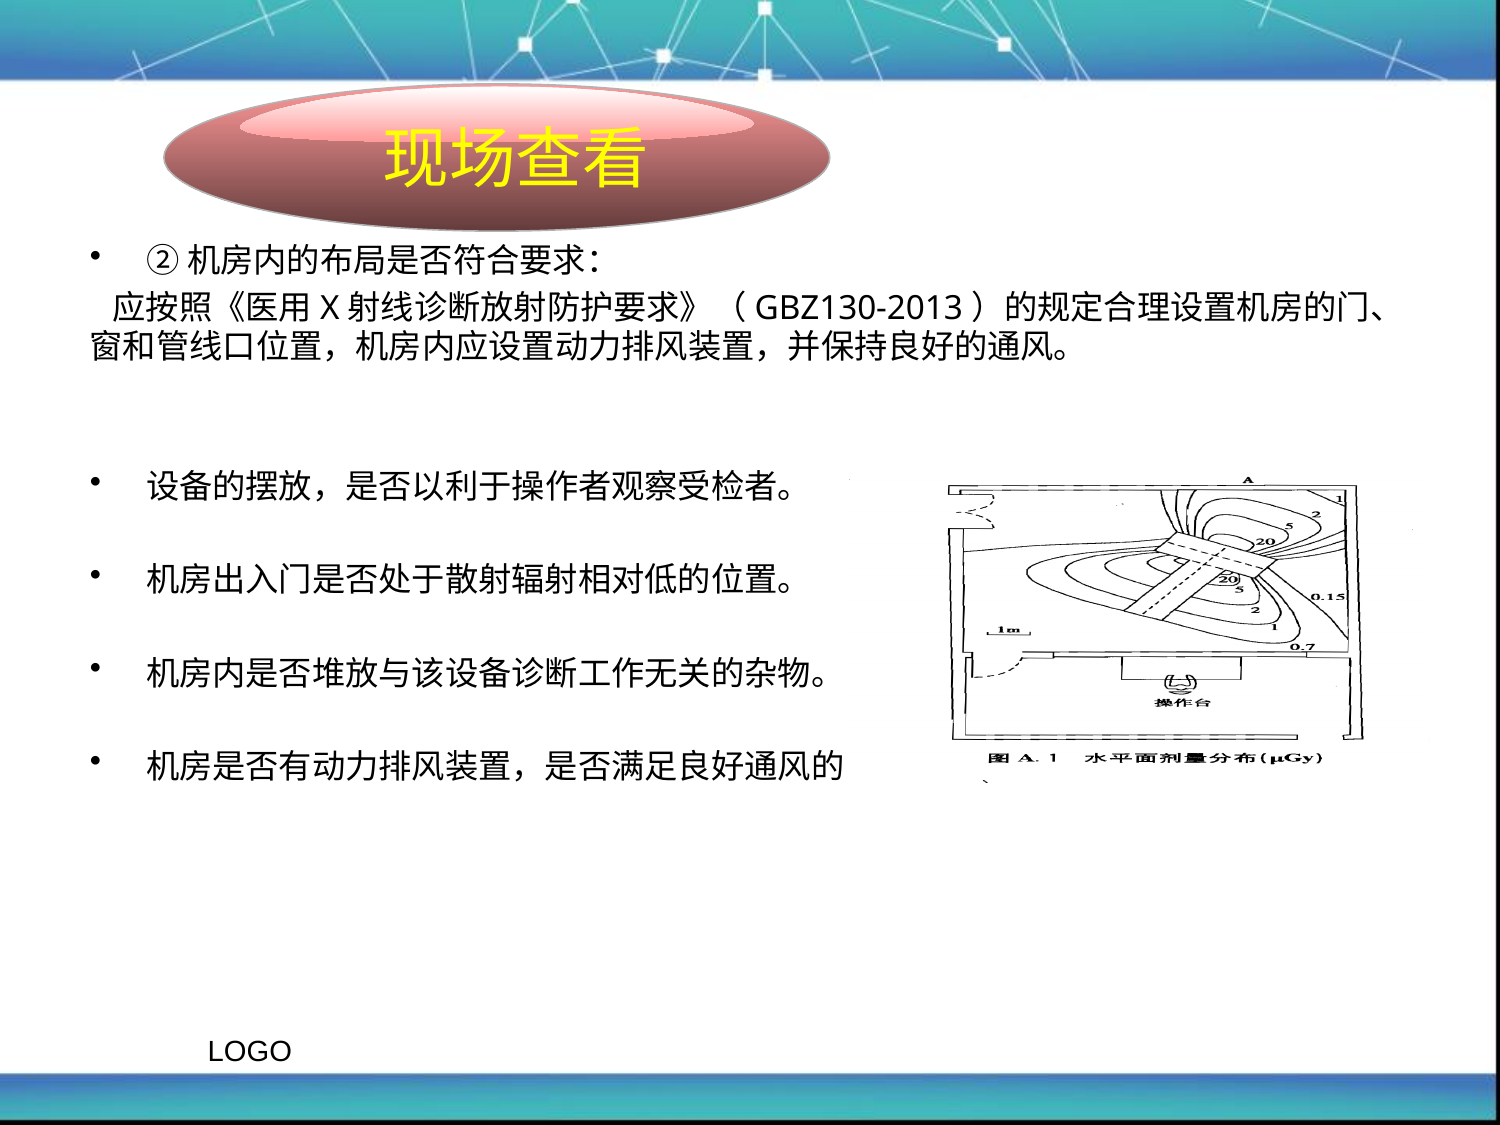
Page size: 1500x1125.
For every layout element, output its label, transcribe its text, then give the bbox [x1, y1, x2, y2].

list ②机房内的布局是否符合要求： 应按照《医用X射线诊断放射防护要求》（GBZ130-2013）的规定合理设置机房的门、窗和管线口位置，机房内应设置动力排风装置，并保持良好的通风。 设备的摆放，是否以利于操作者观察受检者。 机房出入门是否处于散射辐射相对低的位置。 机房内是否堆放与该设备诊断工作无关的杂物。 机房是否有动力排风装置，是否满足良好通风的要求。 [74, 231, 1426, 1006]
picture [0, 0, 1500, 1125]
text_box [163, 83, 830, 232]
slide_number LOGO [74, 1024, 426, 1103]
